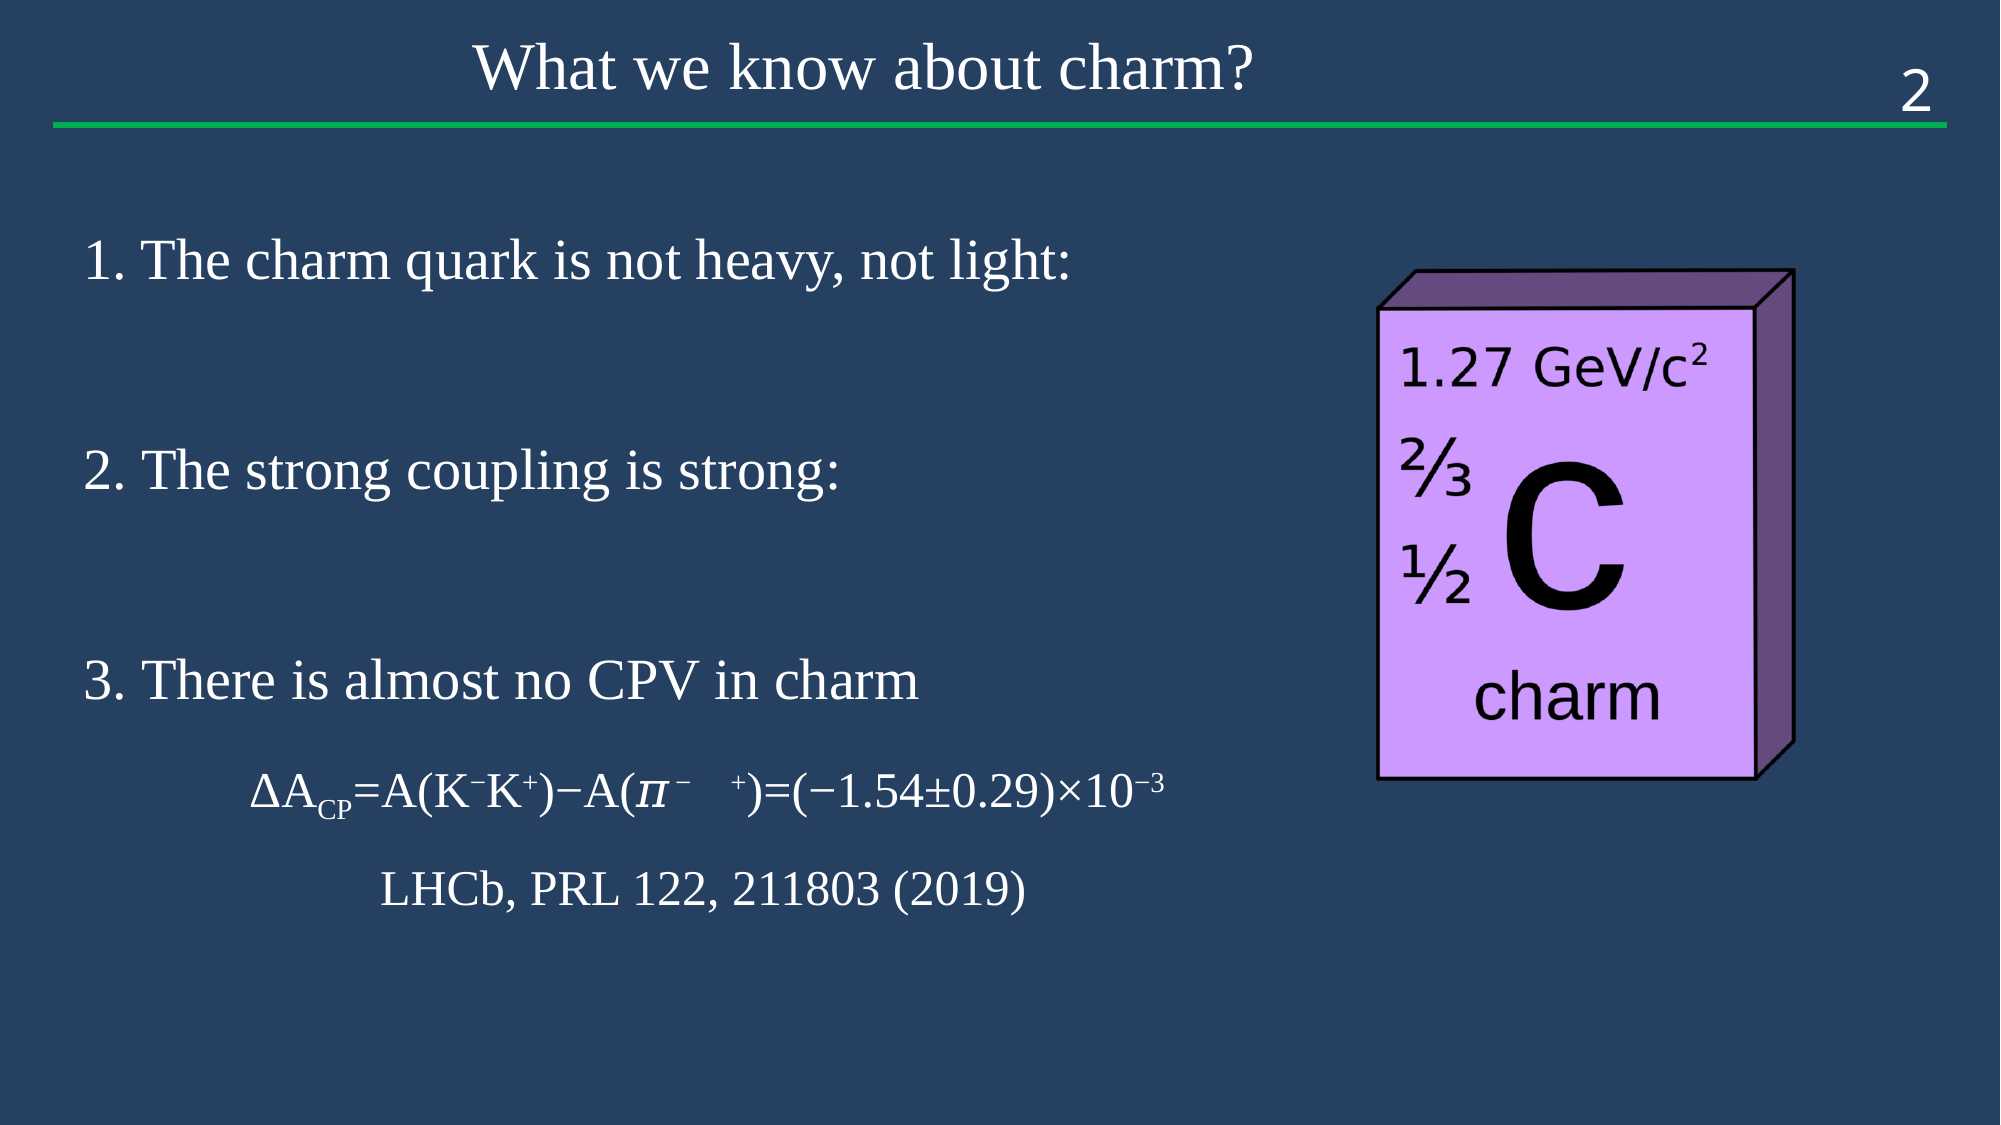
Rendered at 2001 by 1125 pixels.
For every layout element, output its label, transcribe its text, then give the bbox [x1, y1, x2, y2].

slide_number 2 [1481, 63, 1949, 124]
picture [1372, 264, 1799, 784]
text_box What we know about charm? [457, 15, 1304, 110]
